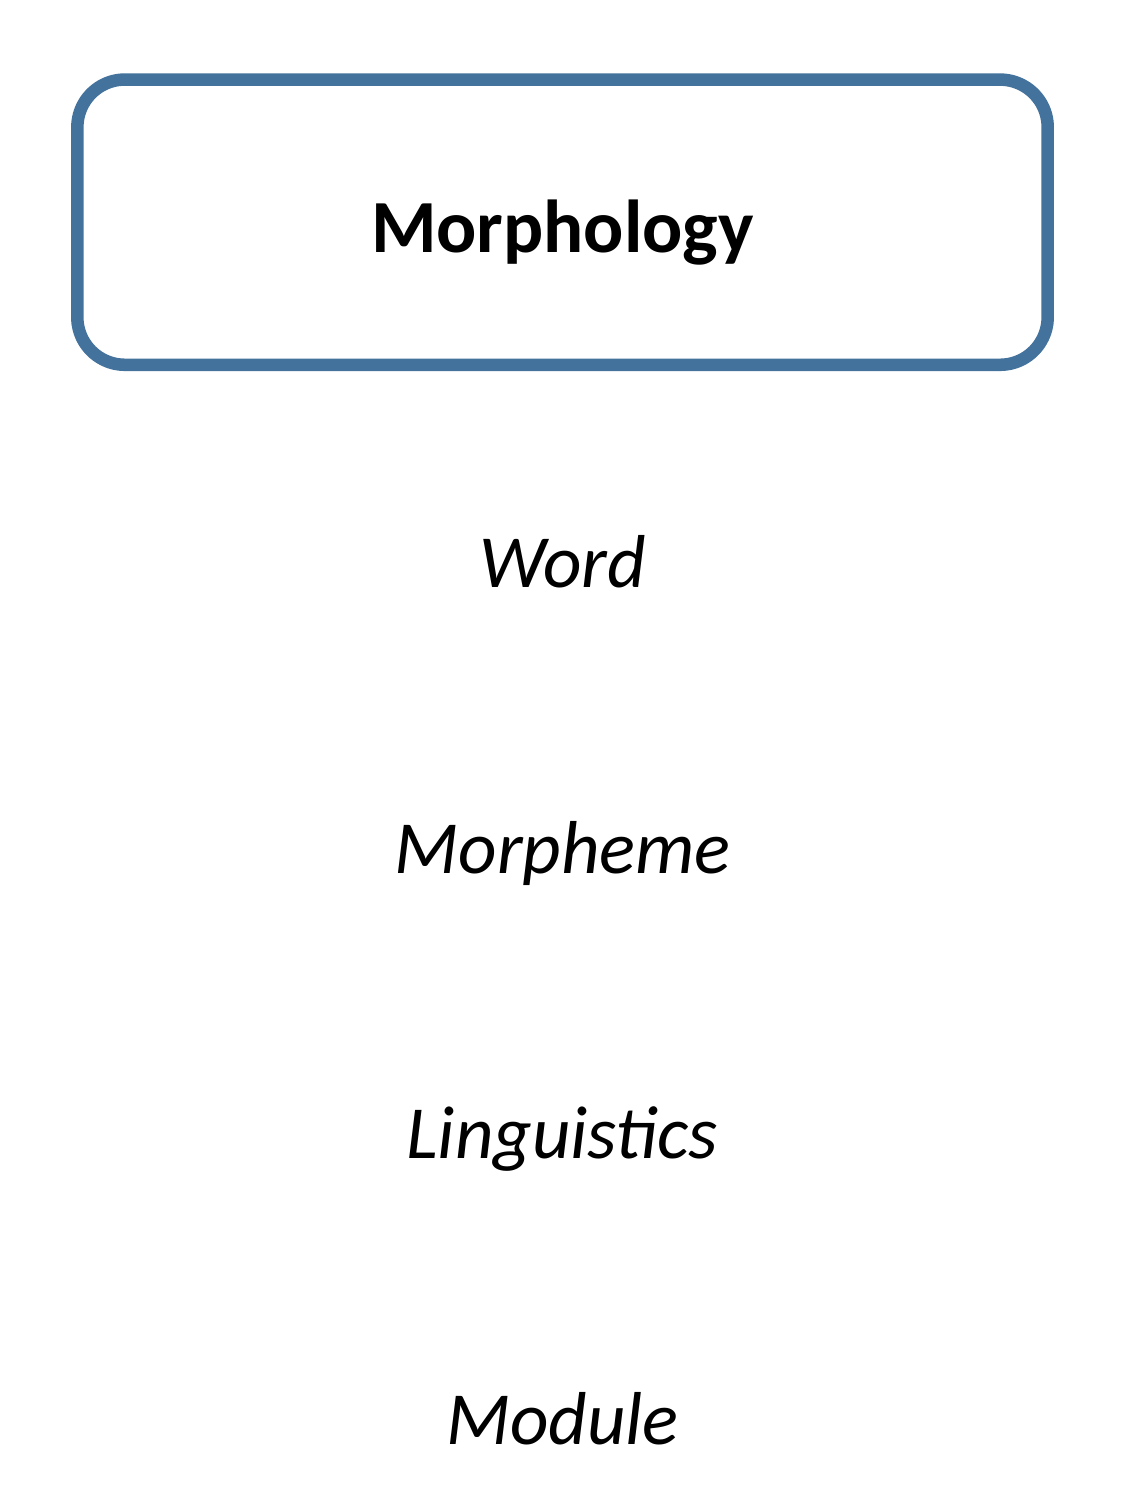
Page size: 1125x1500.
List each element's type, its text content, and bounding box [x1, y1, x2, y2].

list Word Morpheme Linguistics Module [77, 399, 1048, 1352]
text_box Morphology [76, 78, 1049, 366]
